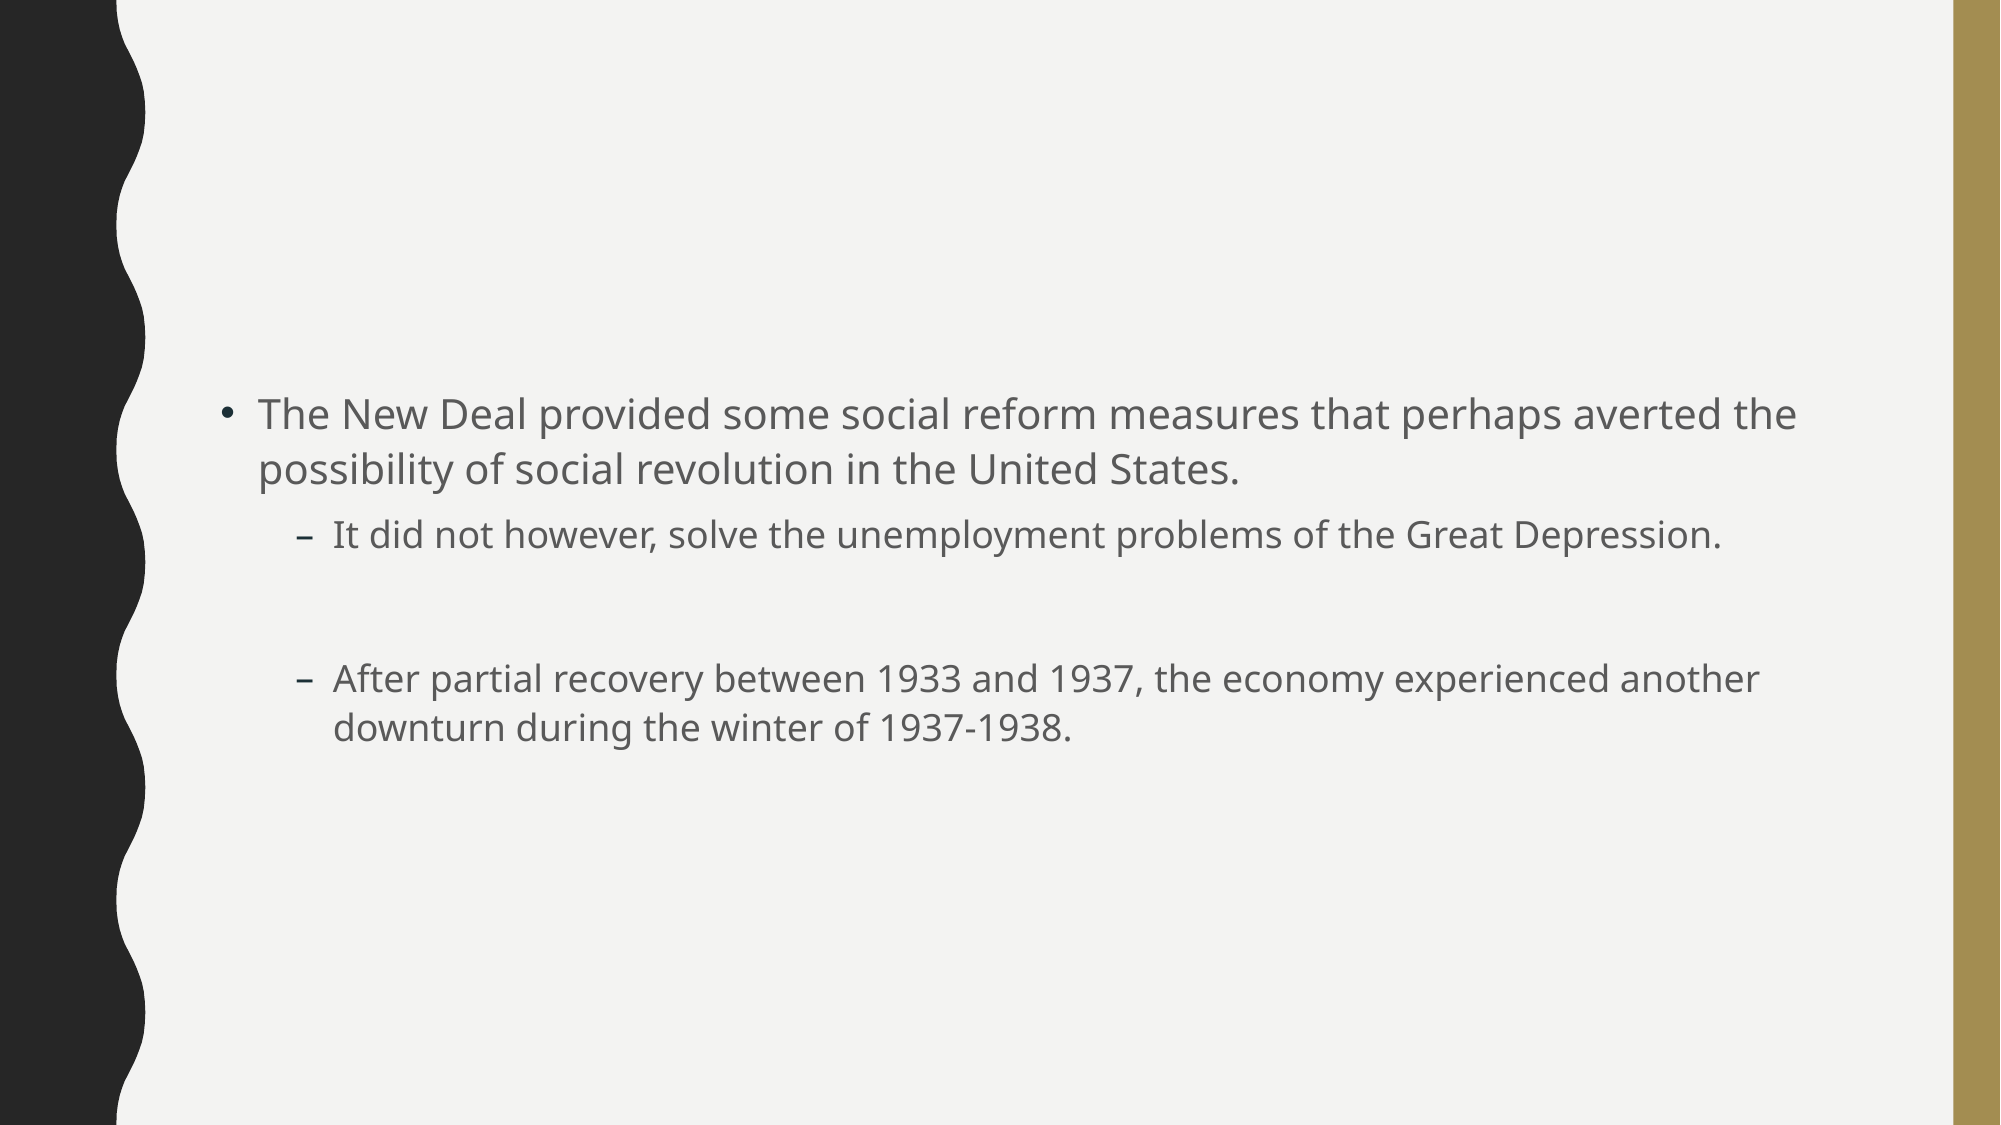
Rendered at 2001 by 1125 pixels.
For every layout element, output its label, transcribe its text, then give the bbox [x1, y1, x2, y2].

list The New Deal provided some social reform measures that perhaps averted the possibility of social revolution in the United States. It did not however, solve the unemployment problems of the Great Depression. After partial recovery between 1933 and 1937, the economy experienced another downturn during the winter of 1937-1938. [205, 375, 1875, 965]
